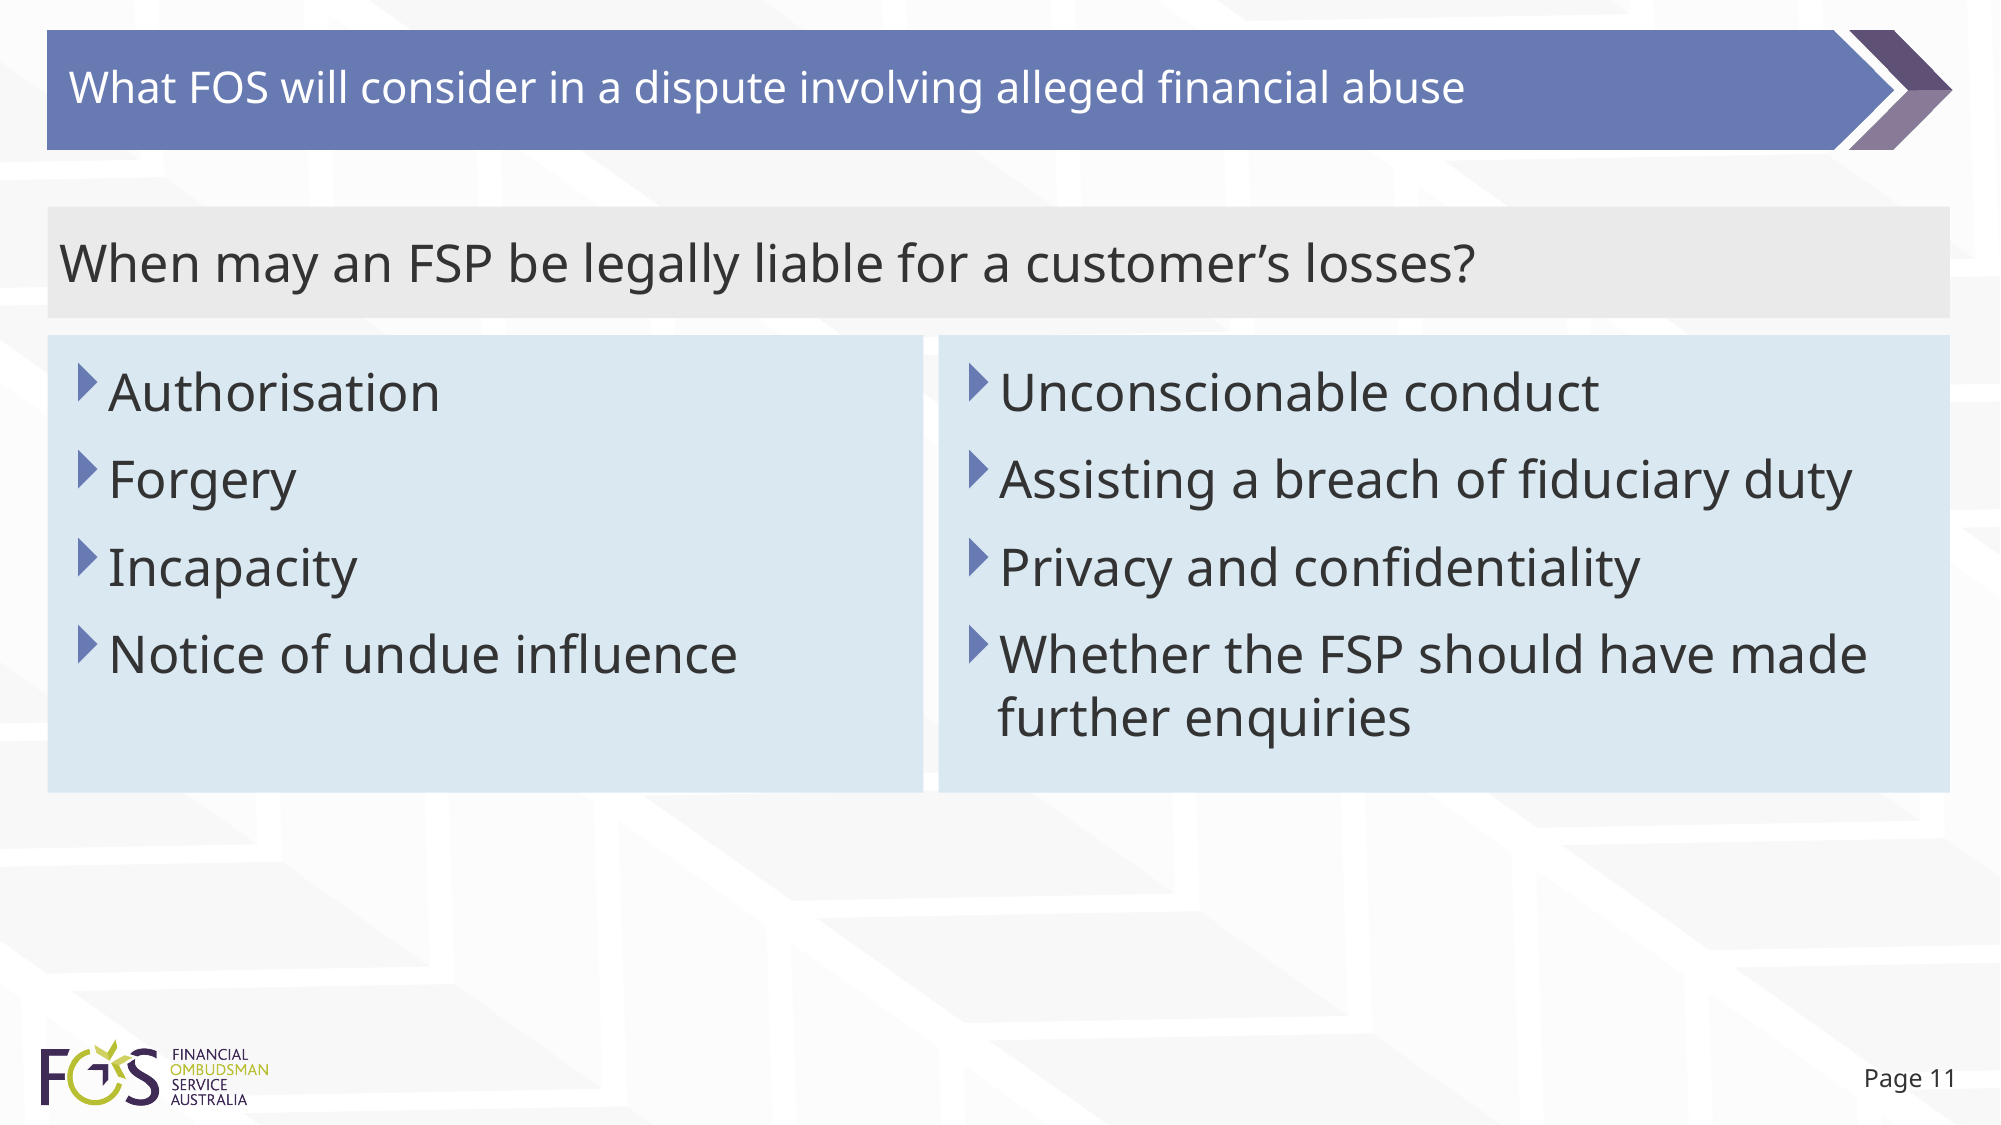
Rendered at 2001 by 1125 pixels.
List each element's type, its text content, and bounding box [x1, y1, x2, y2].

picture [0, 0, 2000, 1125]
slide_number Page 11 [1788, 1050, 1973, 1110]
list When may an FSP be legally liable for a customer’s losses? [47, 206, 1950, 319]
text_box Unconscionable conduct Assisting a breach of fiduciary duty Privacy and confidentiality Whether the FSP should have made further enquiries [938, 335, 1950, 793]
list Authorisation Forgery Incapacity Notice of undue influence [47, 335, 924, 793]
title What FOS will consider in a dispute involving alleged financial abuse [47, 54, 1749, 122]
